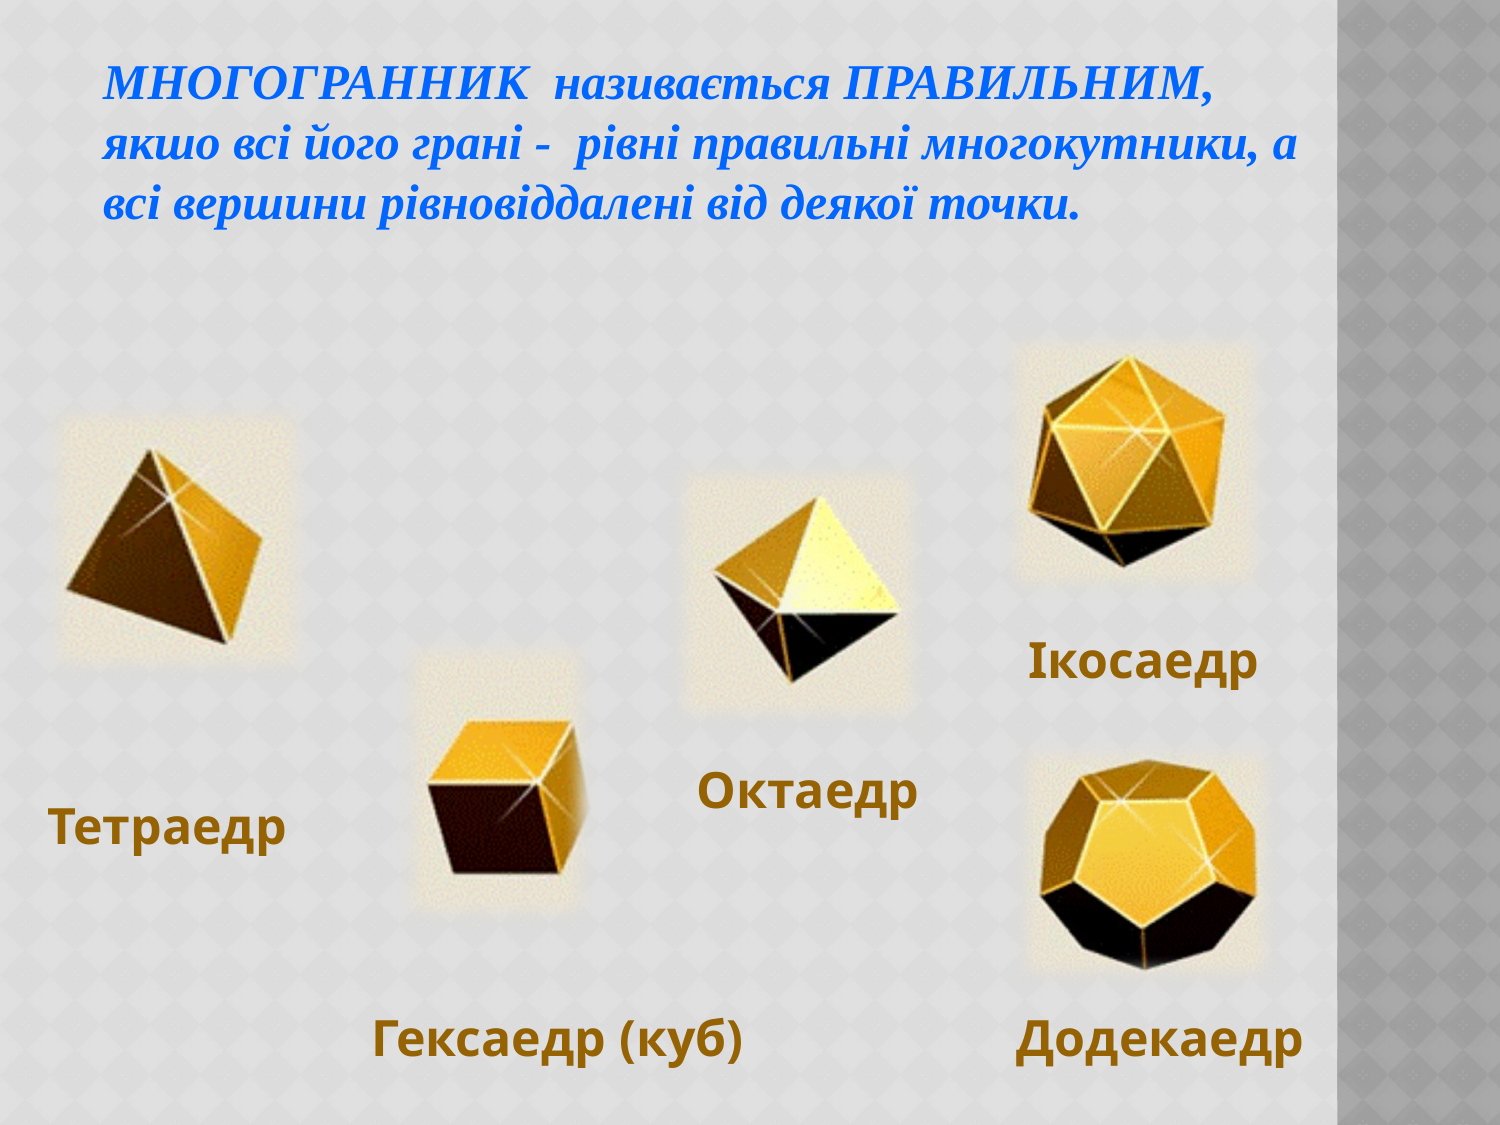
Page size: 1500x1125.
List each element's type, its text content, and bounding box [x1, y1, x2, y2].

text_box Гексаедр (куб) [357, 999, 759, 1075]
picture [997, 325, 1271, 601]
picture [1009, 737, 1282, 991]
text_box МНОГОГРАННИК називається ПРАВИЛЬНИМ, якшо всі його грані - рівні правильні многокутники, а всі вершини рівновіддалені від деякої точки. [88, 42, 1329, 283]
picture [395, 632, 597, 930]
text_box Тетраедр [33, 786, 303, 862]
text_box Додекаедр [1002, 999, 1320, 1075]
text_box Ікосаедр [1013, 621, 1275, 697]
picture [666, 455, 928, 731]
picture [40, 396, 314, 682]
text_box Октаедр [681, 751, 935, 827]
